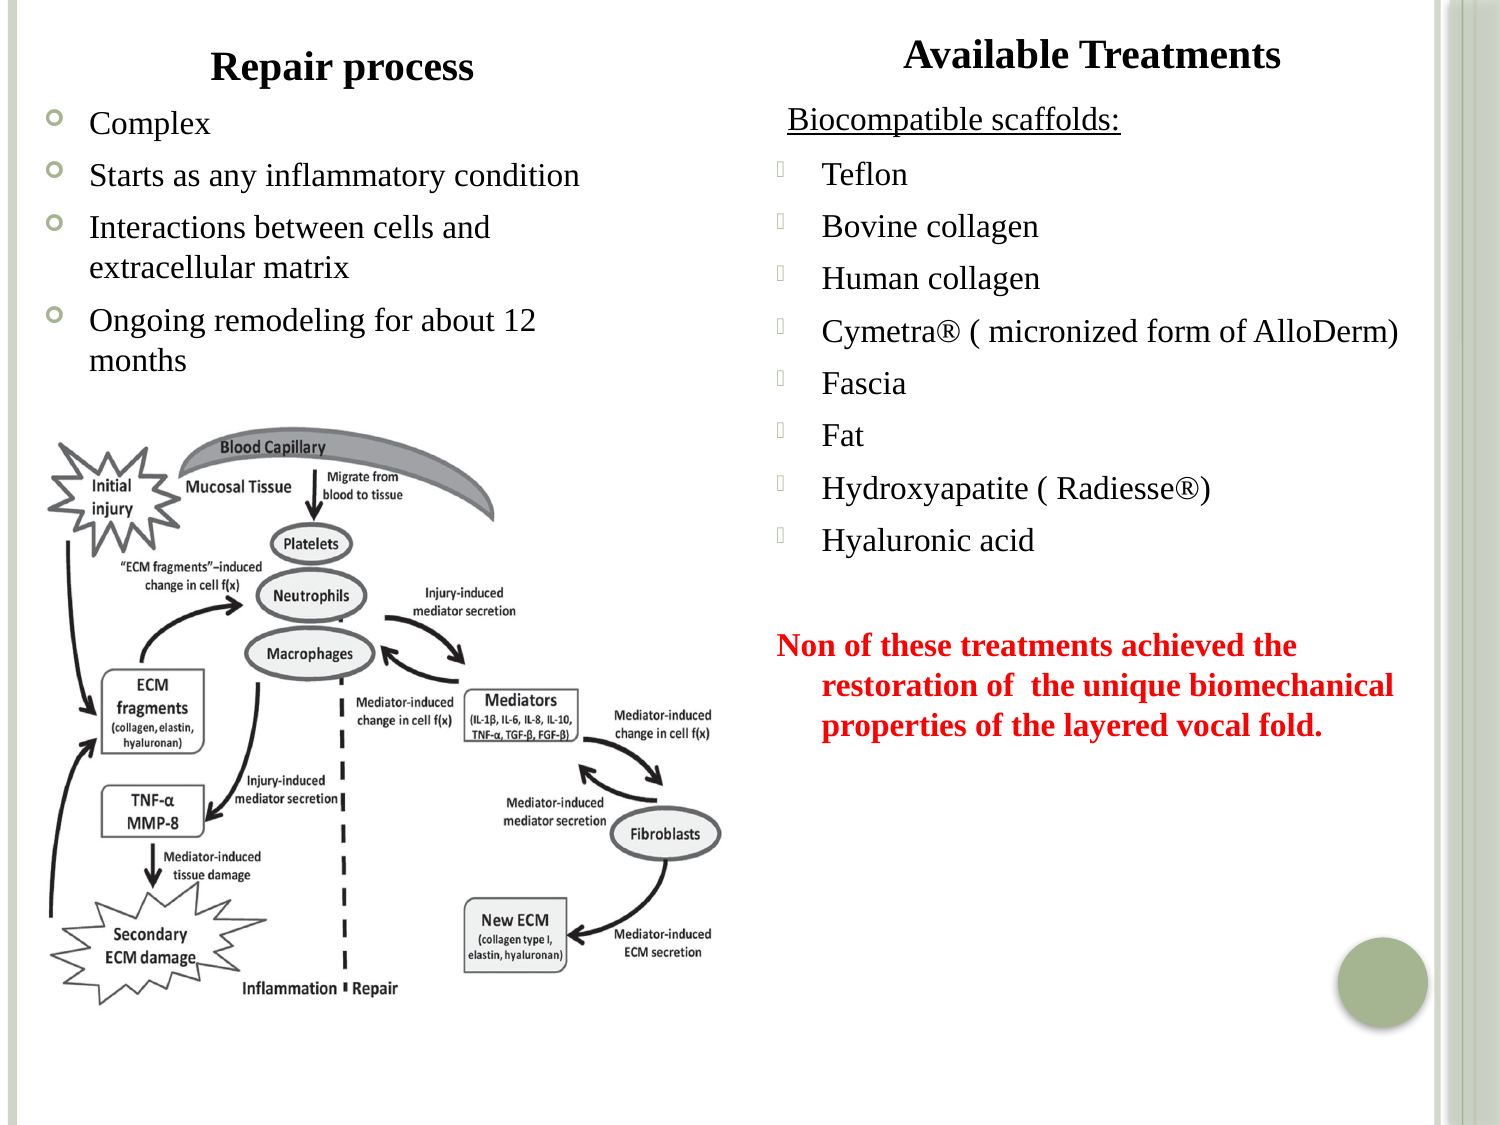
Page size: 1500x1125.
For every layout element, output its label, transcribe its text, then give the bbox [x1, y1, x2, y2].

text_box Available Treatments Biocompatible scaffolds: Teflon Bovine collagen Human collagen Cymetra® ( micronized form of AlloDerm) Fascia Fat Hydroxyapatite ( Radiesse®) Hyaluronic acid Non of these treatments achieved the restoration of the unique biomechanical properties of the layered vocal fold. [761, 19, 1424, 1062]
list Repair process Complex Starts as any inflammatory condition Interactions between cells and extracellular matrix Ongoing remodeling for about 12 months [29, 30, 656, 1075]
picture [40, 420, 727, 1012]
